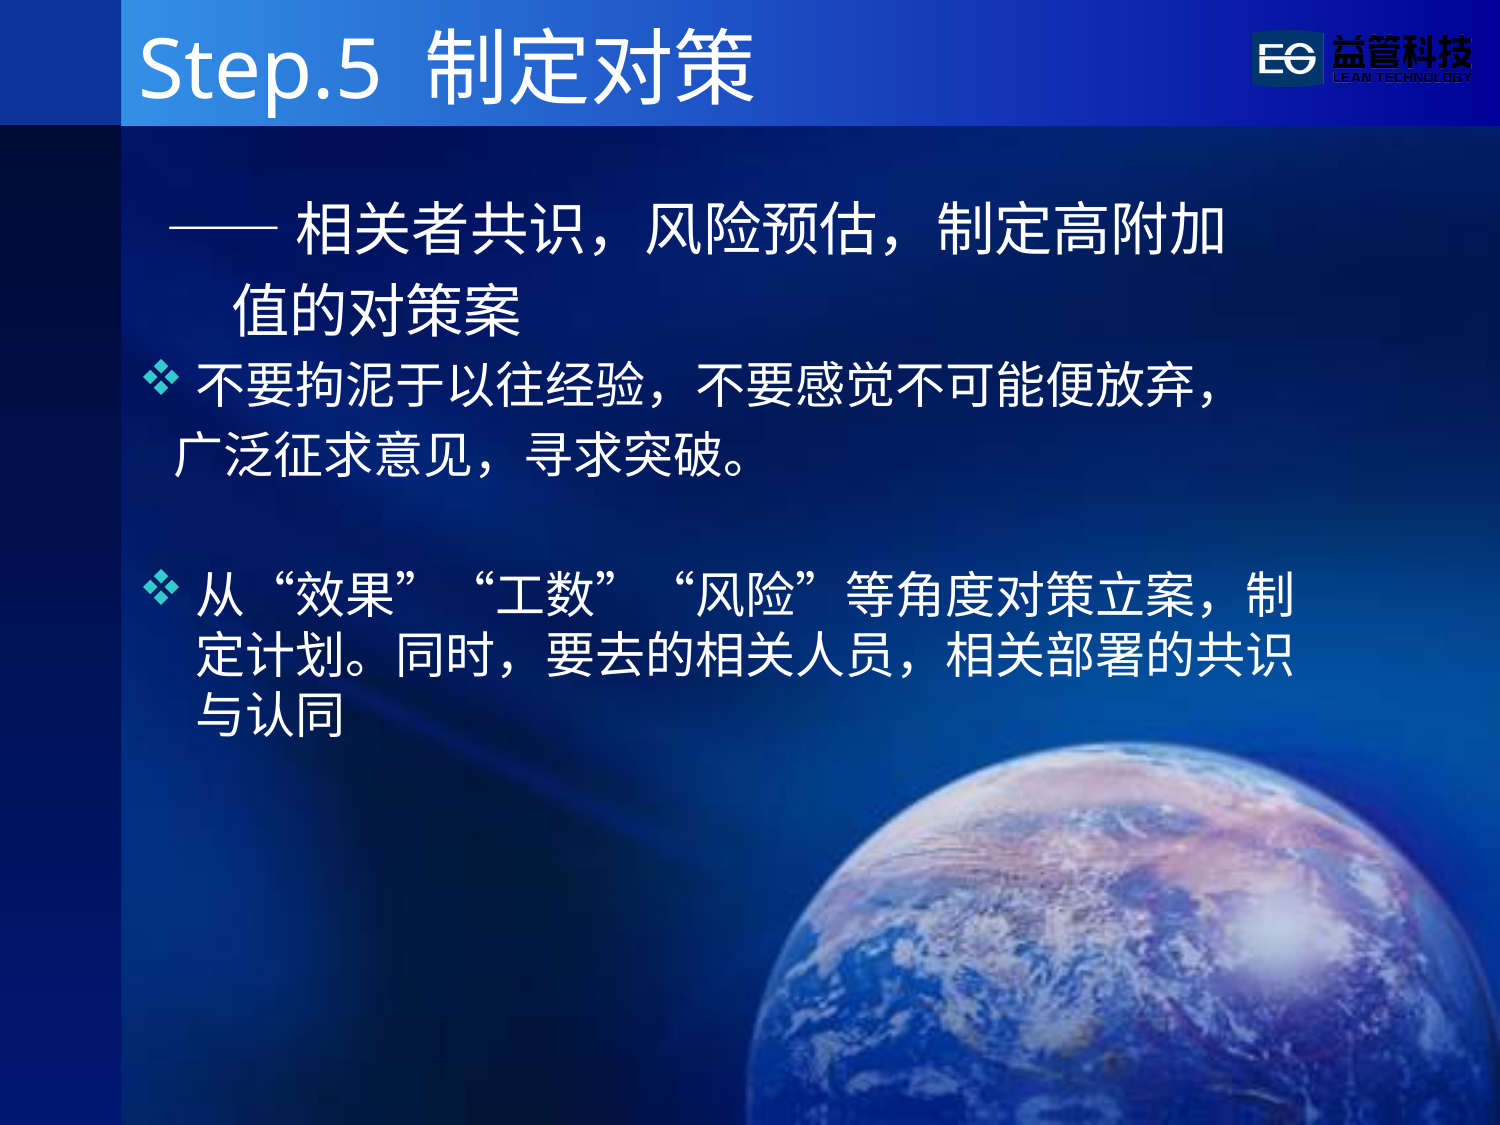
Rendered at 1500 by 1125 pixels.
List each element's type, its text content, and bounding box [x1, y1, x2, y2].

picture [1245, 16, 1480, 104]
list ——相关者共识，风险预估，制定高附加 值的对策案 不要拘泥于以往经验，不要感觉不可能便放弃， 广泛征求意见，寻求突破。 从“效果”“工数”“风险”等角度对策立案，制定计划。同时，要去的相关人员，相关部署的共识与认同 [123, 184, 1318, 575]
title Step.5 制定对策 [123, 18, 1350, 112]
picture [121, 125, 1500, 1125]
